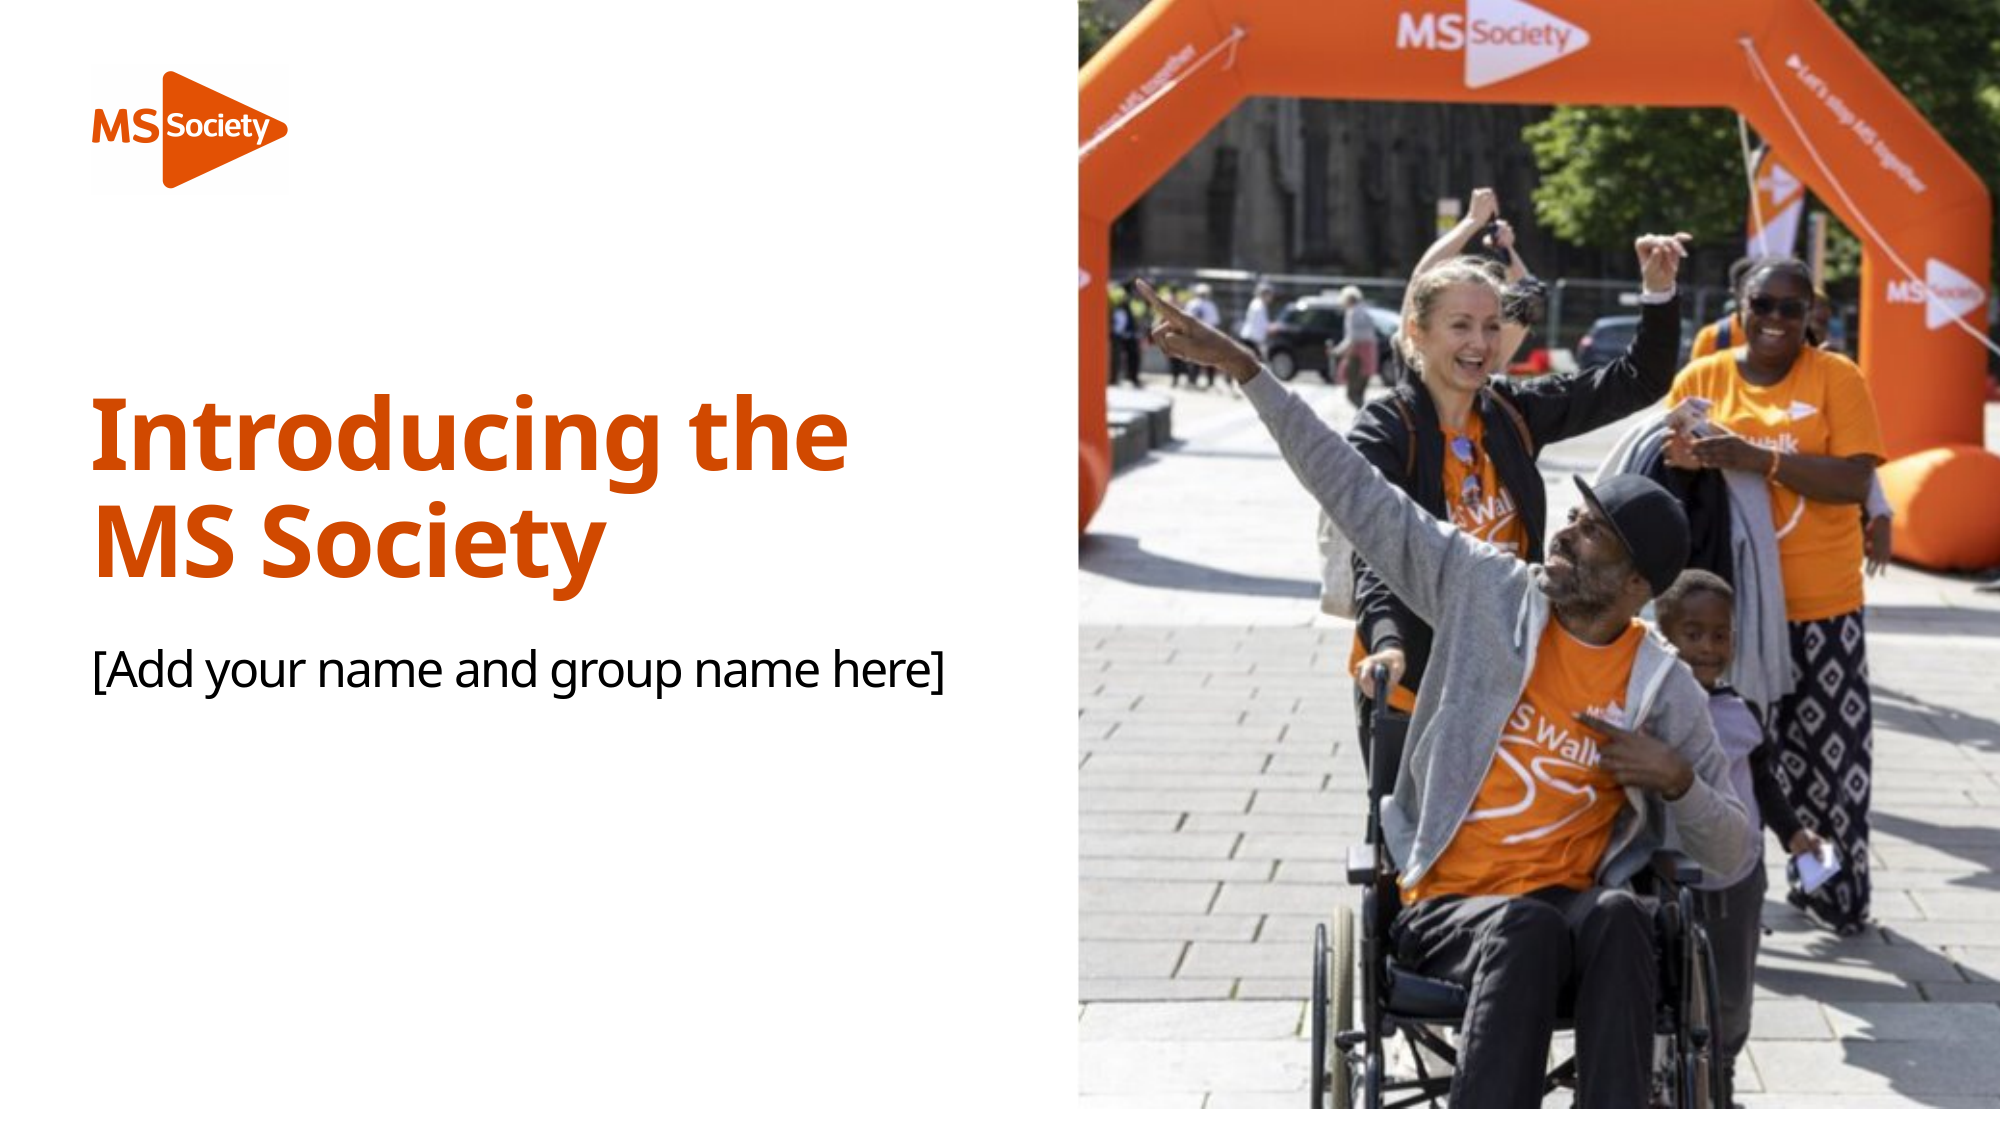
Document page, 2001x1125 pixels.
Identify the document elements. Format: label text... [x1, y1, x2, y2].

subtitle [Add your name and group name here] [91, 637, 977, 794]
title Introducing the MS Society [90, 306, 977, 600]
picture [1077, 0, 2000, 1109]
picture [91, 64, 289, 195]
